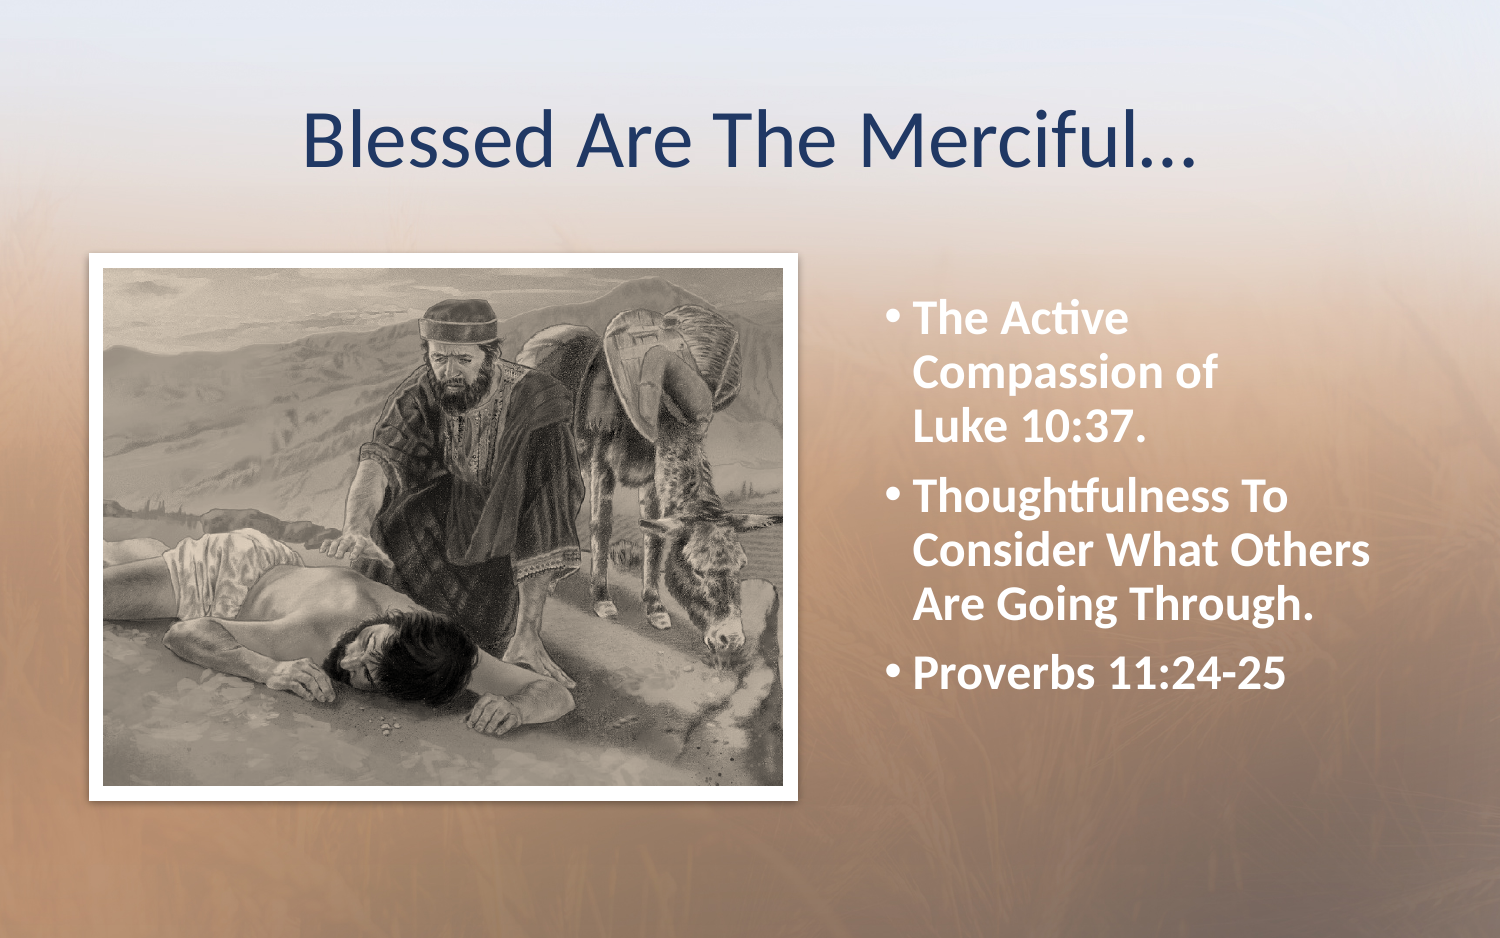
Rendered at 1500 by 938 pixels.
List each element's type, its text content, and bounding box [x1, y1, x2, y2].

list The Active Compassion of Luke 10:37. Thoughtfulness To Consider What Others Are Going Through. Proverbs 11:24-25 [869, 283, 1397, 809]
title Blessed Are The Merciful… [103, 49, 1397, 232]
picture [0, 0, 1500, 938]
